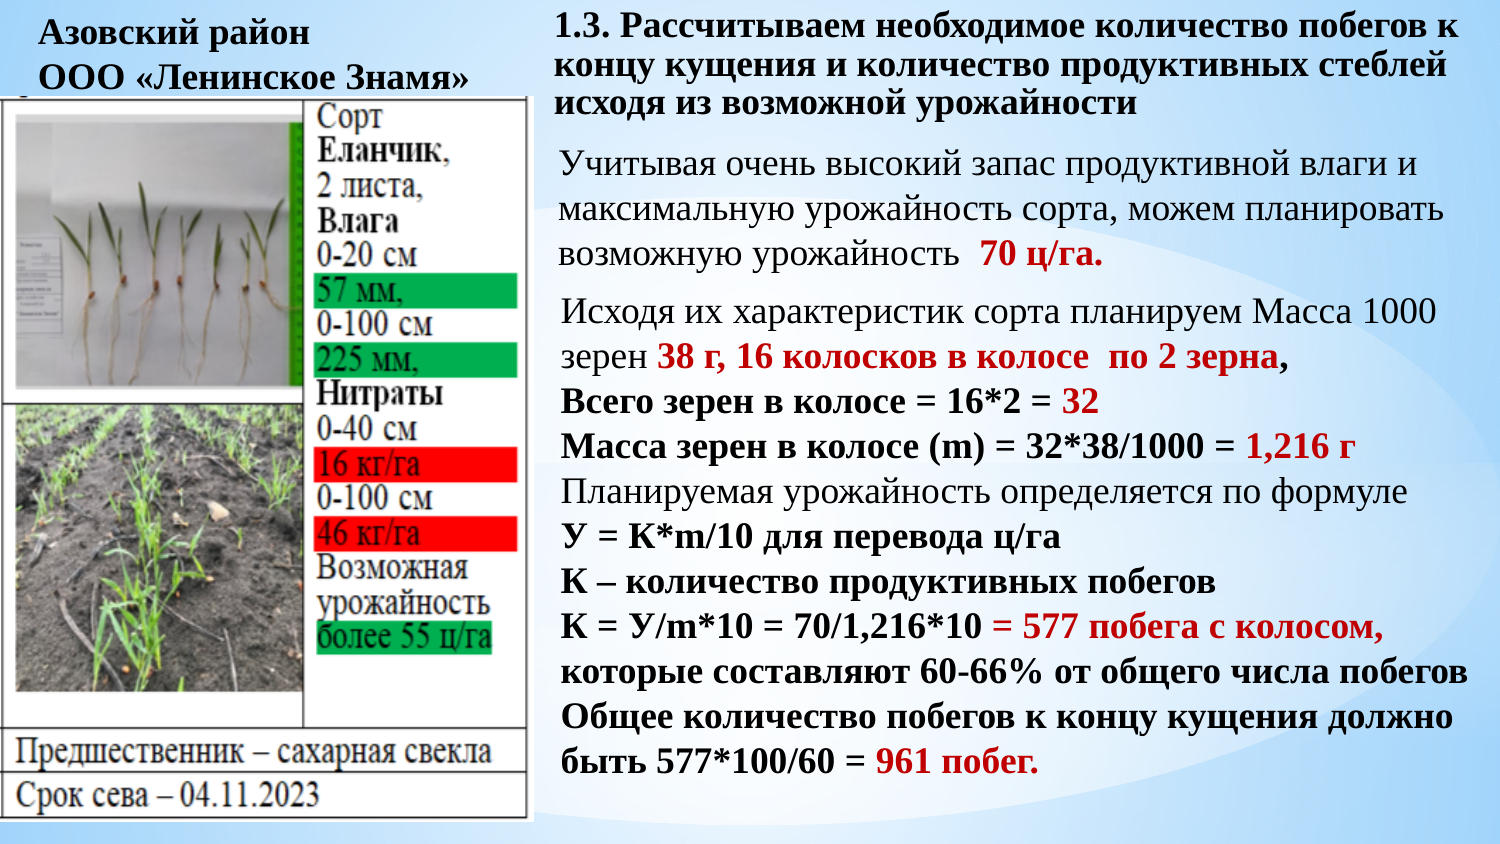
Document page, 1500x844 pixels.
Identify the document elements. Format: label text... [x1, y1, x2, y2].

picture [0, 96, 535, 822]
text_box Учитывая очень высокий запас продуктивной влаги и максимальную урожайность сорта, можем планировать возможную урожайность 70 ц/га. [543, 130, 1470, 281]
text_box Исходя их характеристик сорта планируем Масса 1000 зерен 38 г, 16 колосков в колосе по 2 зерна, Всего зерен в колосе = 16*2 = 32 Масса зерен в колосе (m) = 32*38/1000 = 1,216 г Планируемая урожайность определяется по формуле У = К*m/10 для перевода ц/га К – количество продуктивных побегов К = У/m*10 = 70/1,216*10 = 577 побега с колосом, которые составляют 60-66% от общего числа побегов Общее количество побегов к концу кущения должно быть 577*100/60 = 961 побег. [545, 279, 1494, 789]
text_box Азовский район ООО «Ленинское Знамя» [23, 0, 486, 94]
text_box 1.3. Рассчитываем необходимое количество побегов к концу кущения и количество продуктивных стеблей исходя из возможной урожайности [539, 0, 1500, 130]
